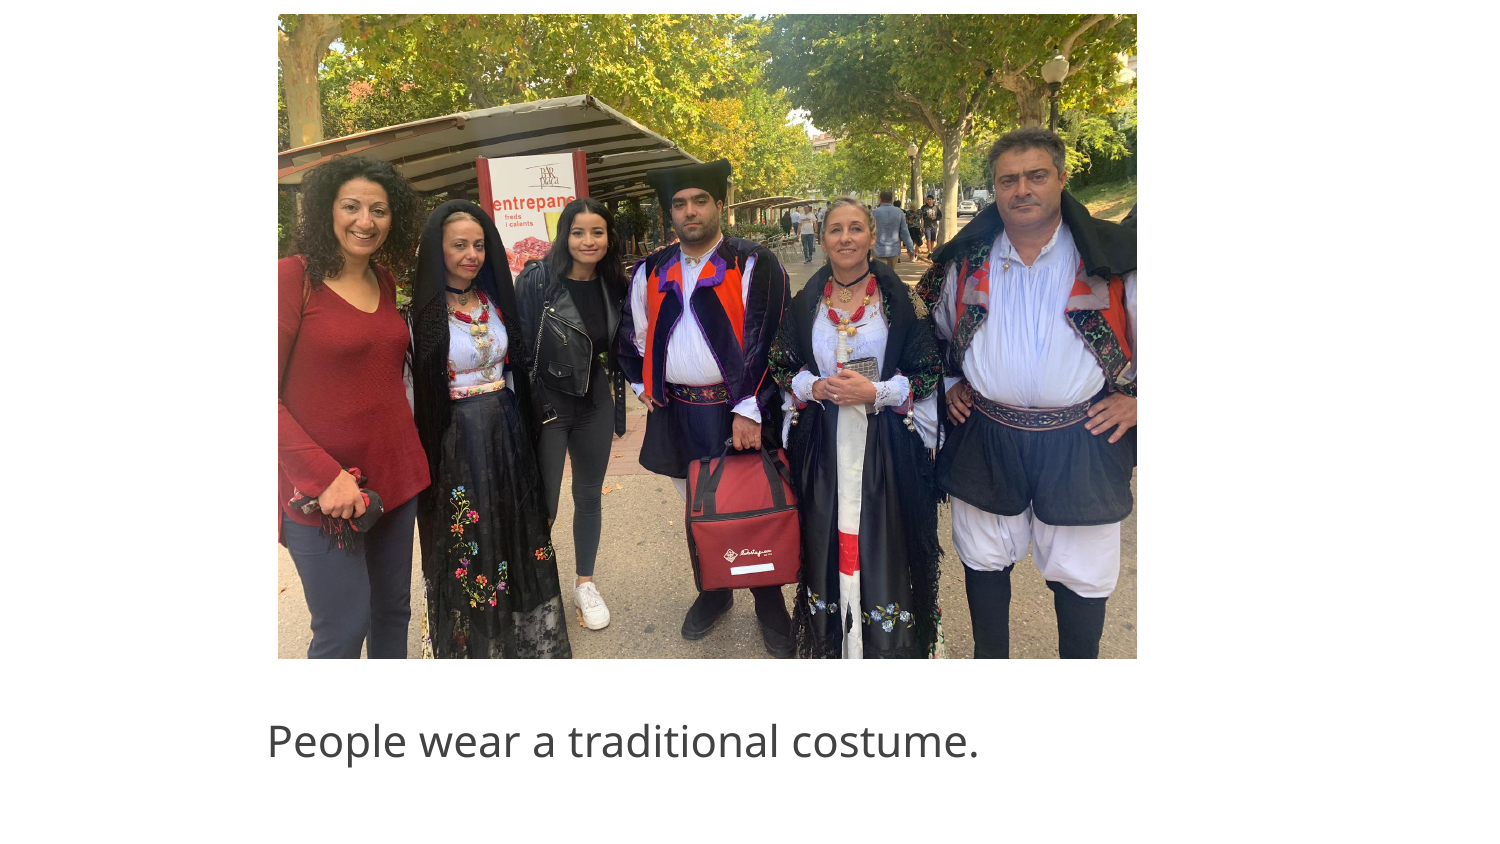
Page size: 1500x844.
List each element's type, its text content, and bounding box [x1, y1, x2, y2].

picture [278, 13, 1138, 659]
list People wear a traditional costume. [251, 690, 1236, 790]
